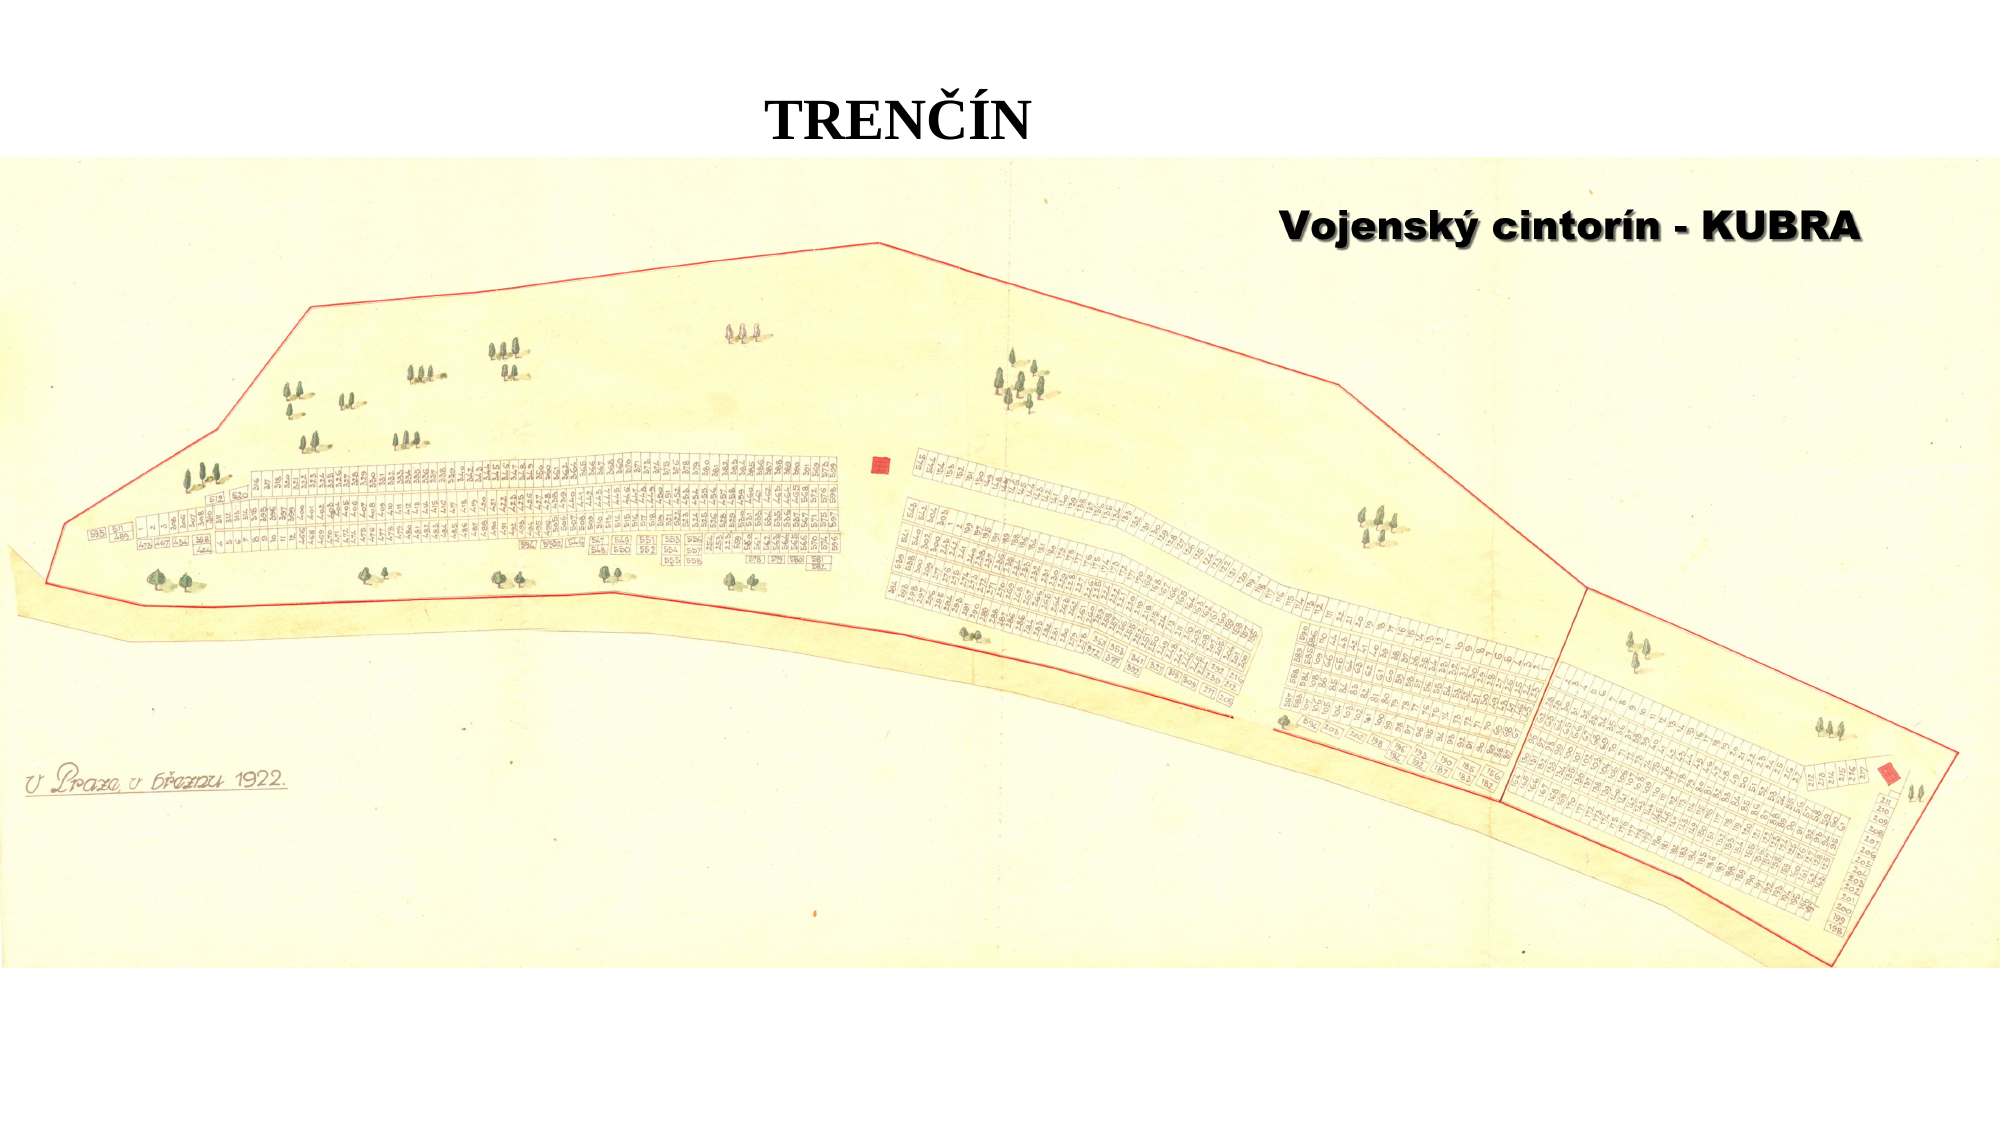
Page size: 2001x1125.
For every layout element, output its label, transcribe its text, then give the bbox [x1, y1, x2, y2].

picture [0, 157, 2000, 968]
text_box TRENČÍN [750, 73, 2000, 157]
